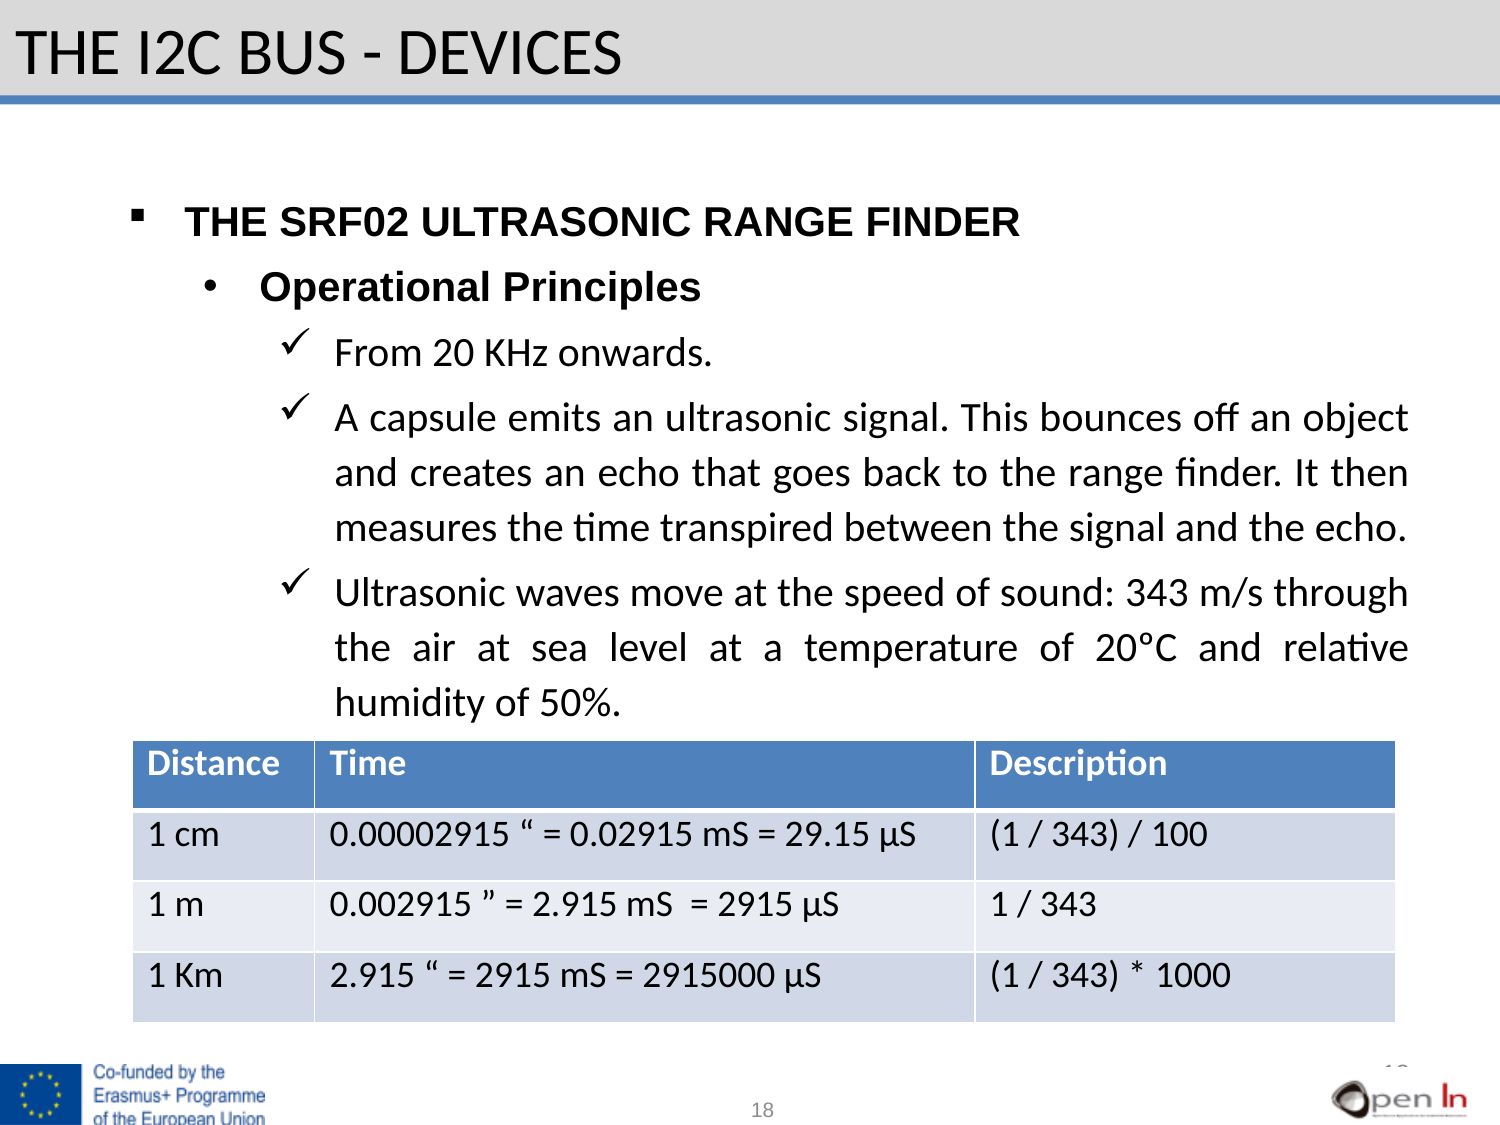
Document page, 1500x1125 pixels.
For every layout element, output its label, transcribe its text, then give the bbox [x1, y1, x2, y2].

table_cell 1 / 343 [976, 882, 1395, 951]
table_cell (1 / 343) * 1000 [976, 953, 1395, 1022]
table_cell (1 / 343) / 100 [976, 813, 1395, 880]
slide_number 18 [1074, 1042, 1425, 1103]
text_box THE SRF02 ULTRASONIC RANGE FINDER Operational Principles From 20 KHz onwards. A capsule emits an ultrasonic signal. This bounces off an object and creates an echo that goes back to the range finder. It then measures the time transpired between the signal and the echo. Ultrasonic waves move at the speed of sound: 343 m/s through the air at sea level at a temperature of 20ºC and relative humidity of 50%. [38, 182, 1425, 863]
table_header Description [976, 741, 1395, 808]
table_header Time [315, 741, 974, 808]
table_cell 1 Km [133, 953, 314, 1022]
text_box [0, 96, 1500, 106]
table_cell 1 cm [133, 813, 314, 880]
table_header Distance [133, 741, 314, 808]
picture [0, 1064, 265, 1125]
table_cell 2.915 “ = 2915 mS = 2915000 µS [315, 953, 974, 1022]
text_box THE I2C BUS - DEVICES [0, 0, 1500, 96]
text_box 18 [587, 1094, 938, 1125]
table_cell 0.00002915 “ = 0.02915 mS = 29.15 µS [315, 813, 974, 880]
table_cell 0.002915 ” = 2.915 mS = 2915 µS [315, 882, 974, 951]
picture [1331, 1066, 1498, 1123]
table_cell 1 m [133, 882, 314, 951]
